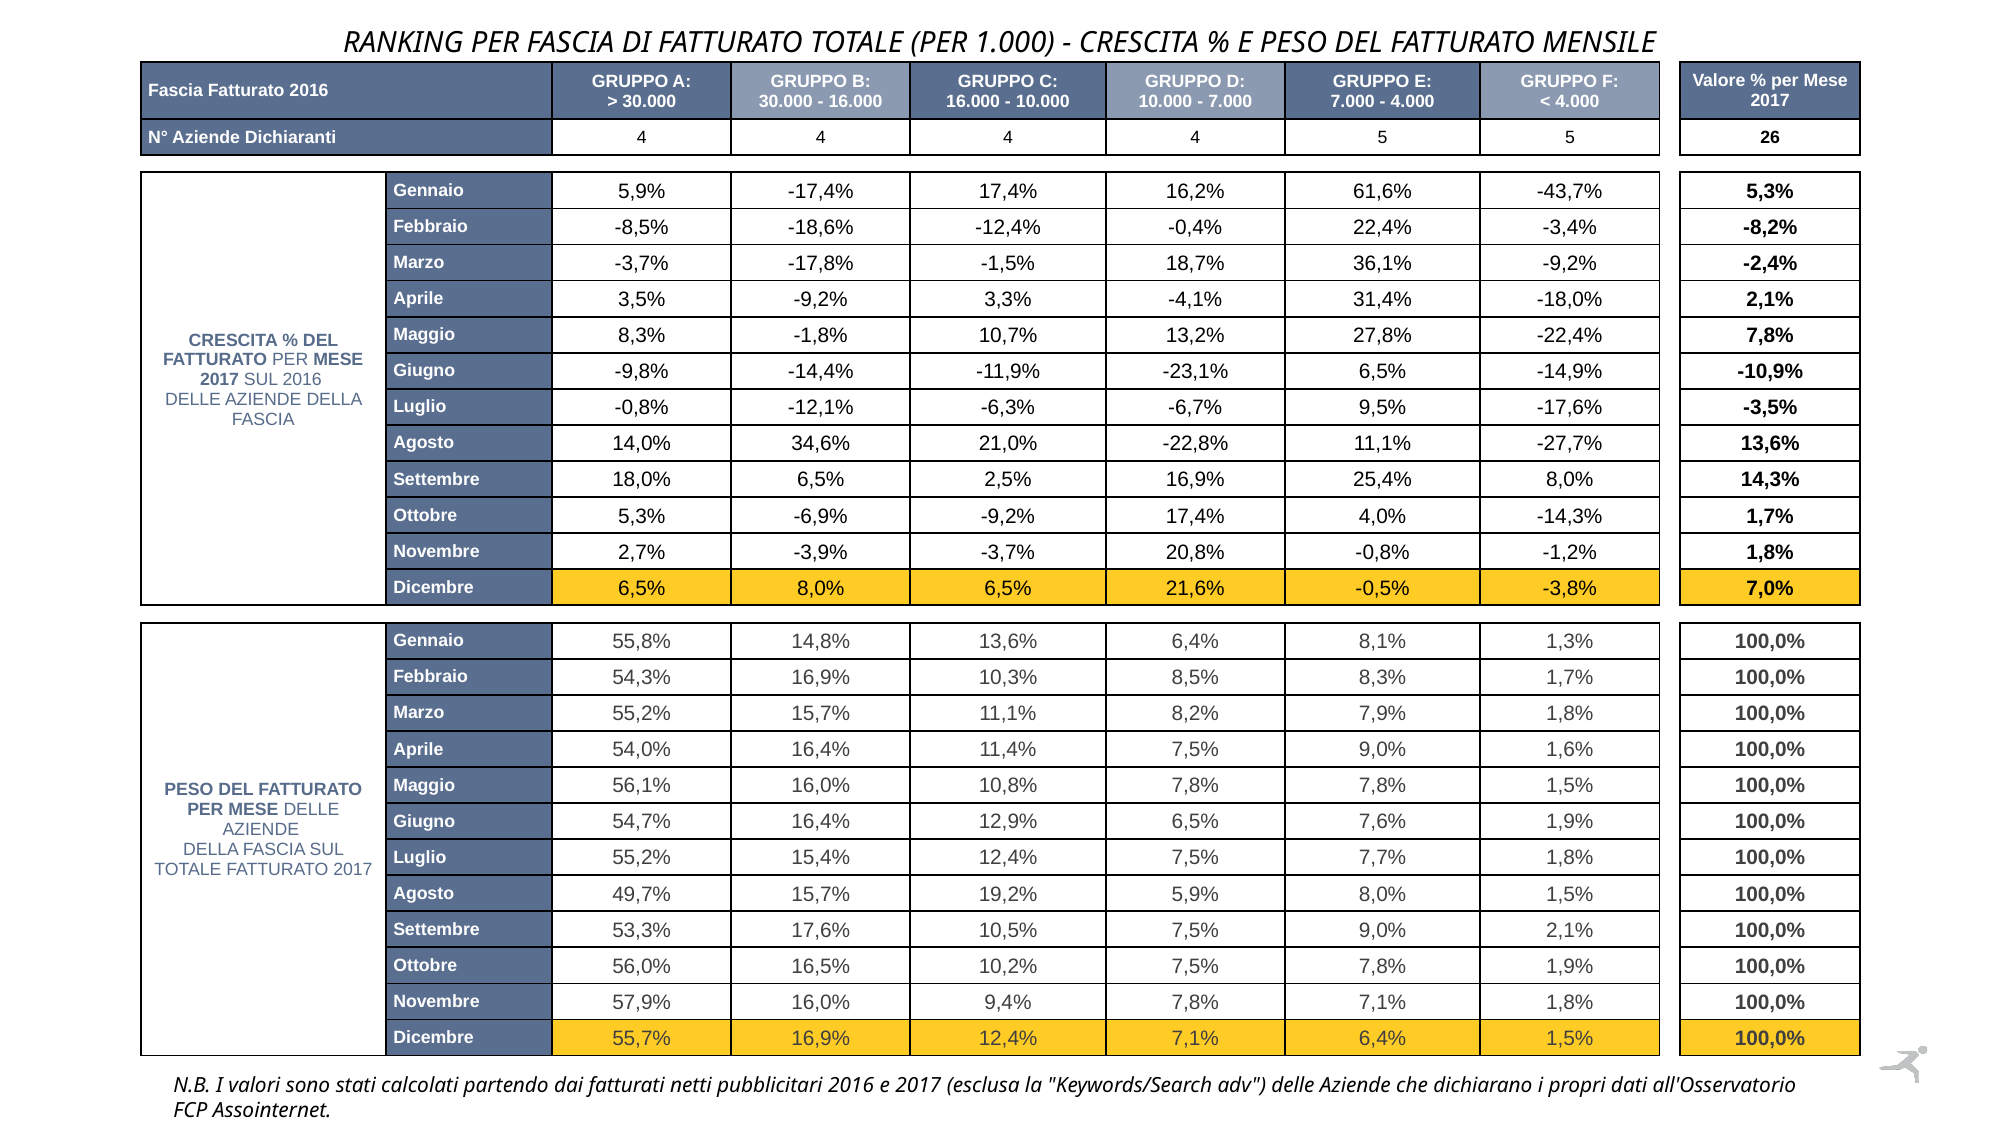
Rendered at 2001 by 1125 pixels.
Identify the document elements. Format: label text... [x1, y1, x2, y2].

table_cell 100,0% [1681, 948, 1859, 983]
table_header GRUPPO D: 10.000 - 7.000 [1107, 63, 1284, 118]
table_cell 6,5% [732, 462, 909, 496]
table_cell 7,8% [1107, 768, 1284, 802]
table_cell 5 [1286, 120, 1479, 154]
table_cell 1,8% [1481, 840, 1659, 874]
table_cell 8,0% [1481, 462, 1659, 496]
table_cell 7,5% [1107, 912, 1284, 946]
table_cell Agosto [387, 876, 551, 910]
table_cell 4 [732, 120, 909, 154]
table_cell 57,9% [553, 984, 730, 1019]
table_cell 11,4% [911, 732, 1105, 766]
table_header [1660, 62, 1679, 119]
table_cell 15,4% [732, 840, 909, 874]
table_cell 16,4% [732, 732, 909, 766]
table_cell 7,8% [1286, 768, 1479, 802]
table_cell Maggio [387, 768, 551, 802]
table_cell -23,1% [1107, 354, 1284, 388]
table_cell 2,7% [553, 534, 730, 568]
table_cell 31,4% [1286, 281, 1479, 316]
table_cell [1660, 533, 1679, 569]
table_cell 17,6% [732, 912, 909, 946]
table_cell 5,9% [553, 173, 730, 208]
table_cell -3,9% [732, 534, 909, 568]
table_cell [1660, 172, 1679, 208]
table_cell -11,9% [911, 354, 1105, 388]
table_cell -17,8% [732, 245, 909, 280]
table_cell 6,4% [1286, 1020, 1479, 1055]
table_header GRUPPO F: < 4.000 [1481, 63, 1659, 118]
table_cell 1,5% [1481, 876, 1659, 910]
table_cell 55,8% [553, 624, 730, 658]
table_cell [1660, 947, 1679, 983]
table_cell 7,0% [1681, 570, 1859, 604]
table_cell 7,5% [1107, 732, 1284, 766]
table_cell -8,5% [553, 209, 730, 244]
table_cell 8,5% [1107, 660, 1284, 694]
table_cell 14,3% [1681, 462, 1859, 496]
table_cell [1660, 803, 1679, 839]
table_cell -14,3% [1481, 498, 1659, 532]
table_cell 54,7% [553, 804, 730, 838]
table_cell [1660, 119, 1679, 155]
table_cell Ottobre [387, 498, 551, 532]
table_cell Febbraio [387, 660, 551, 694]
table_header Fascia Fatturato 2016 [142, 63, 551, 118]
table_cell 3,5% [553, 281, 730, 316]
table_cell 1,8% [1681, 534, 1859, 568]
table_cell -6,9% [732, 498, 909, 532]
table_cell 18,0% [553, 462, 730, 496]
table_cell 8,2% [1107, 696, 1284, 730]
table_cell Luglio [387, 840, 551, 874]
table_cell 7,8% [1681, 318, 1859, 352]
table_cell 5 [1481, 120, 1659, 154]
table_cell 2,1% [1681, 281, 1859, 316]
table_cell Febbraio [387, 209, 551, 244]
table_cell -3,7% [553, 245, 730, 280]
table_cell Dicembre [387, 1020, 551, 1055]
table_cell 4 [553, 120, 730, 154]
table_cell -17,6% [1481, 390, 1659, 424]
table_cell 55,2% [553, 696, 730, 730]
table_cell -12,4% [911, 209, 1105, 244]
table_cell [1660, 731, 1679, 767]
table_cell 53,3% [553, 912, 730, 946]
table_cell 100,0% [1681, 732, 1859, 766]
table_cell [1660, 839, 1679, 875]
table_cell 7,8% [1107, 984, 1284, 1019]
table_cell Settembre [387, 462, 551, 496]
table_cell 36,1% [1286, 245, 1479, 280]
table_cell -22,4% [1481, 318, 1659, 352]
table_cell Novembre [387, 984, 551, 1019]
table_cell 12,9% [911, 804, 1105, 838]
table_cell -6,7% [1107, 390, 1284, 424]
table_cell 1,8% [1481, 984, 1659, 1019]
table_cell -18,6% [732, 209, 909, 244]
table_cell -8,2% [1681, 209, 1859, 244]
table_cell 56,0% [553, 948, 730, 983]
table_cell 6,5% [911, 570, 1105, 604]
table_cell 49,7% [553, 876, 730, 910]
table_cell 7,1% [1286, 984, 1479, 1019]
table_cell 16,9% [1107, 462, 1284, 496]
table_cell [1680, 606, 1860, 622]
table_cell 9,5% [1286, 390, 1479, 424]
table_cell [1659, 155, 1680, 172]
table_cell 16,9% [732, 660, 909, 694]
table_header GRUPPO C: 16.000 - 10.000 [911, 63, 1105, 118]
table_cell 100,0% [1681, 804, 1859, 838]
table_cell 1,5% [1481, 768, 1659, 802]
table_cell Maggio [387, 318, 551, 352]
table_cell -0,4% [1107, 209, 1284, 244]
table_cell [1660, 911, 1679, 947]
table_cell [1660, 569, 1679, 605]
table_cell -9,8% [553, 354, 730, 388]
table_cell -1,8% [732, 318, 909, 352]
table_cell 54,0% [553, 732, 730, 766]
table_cell -10,9% [1681, 354, 1859, 388]
table_cell [1660, 281, 1679, 317]
table_cell 21,6% [1107, 570, 1284, 604]
table_cell Aprile [387, 732, 551, 766]
table_cell 8,1% [1286, 624, 1479, 658]
table_cell Settembre [387, 912, 551, 946]
table_cell 1,5% [1481, 1020, 1659, 1055]
table_cell Gennaio [387, 624, 551, 658]
table_cell [1660, 983, 1679, 1020]
table_cell [1660, 659, 1679, 695]
table_cell Luglio [387, 390, 551, 424]
table_cell 100,0% [1681, 660, 1859, 694]
table_cell -9,2% [911, 498, 1105, 532]
table_cell Giugno [387, 804, 551, 838]
table_cell 18,7% [1107, 245, 1284, 280]
table_cell 11,1% [911, 696, 1105, 730]
table_cell Marzo [387, 696, 551, 730]
table_cell 7,1% [1107, 1020, 1284, 1055]
table_cell PESO DEL FATTURATO PER MESE DELLE AZIENDE DELLA FASCIA SUL TOTALE FATTURATO 2017 [142, 624, 385, 1055]
table_cell Giugno [387, 354, 551, 388]
table_cell [1660, 208, 1679, 244]
table_cell 100,0% [1681, 984, 1859, 1019]
table_cell -17,4% [732, 173, 909, 208]
table_cell 10,5% [911, 912, 1105, 946]
table_cell 5,3% [553, 498, 730, 532]
table_cell 27,8% [1286, 318, 1479, 352]
table_cell 15,7% [732, 876, 909, 910]
table_cell 13,2% [1107, 318, 1284, 352]
table_cell 9,0% [1286, 732, 1479, 766]
table_cell 10,3% [911, 660, 1105, 694]
table_cell [1660, 1020, 1679, 1056]
table_cell 8,3% [553, 318, 730, 352]
table_cell 8,0% [1286, 876, 1479, 910]
table_cell 12,4% [911, 1020, 1105, 1055]
table_cell 16,0% [732, 768, 909, 802]
table_cell -3,4% [1481, 209, 1659, 244]
table_cell 16,5% [732, 948, 909, 983]
table_cell 26 [1681, 120, 1859, 154]
table_cell -9,2% [732, 281, 909, 316]
table_cell 14,8% [732, 624, 909, 658]
text_box N.B. I valori sono stati calcolati partendo dai fatturati netti pubblicitari 2016 e 2017 (esclusa la "Keywords/Search adv") delle Aziende che dichiarano i propri dati all'Osservatorio FCP Assointernet. [173, 1071, 1816, 1122]
table_cell 22,4% [1286, 209, 1479, 244]
table_cell 16,2% [1107, 173, 1284, 208]
table_cell -14,4% [732, 354, 909, 388]
table_cell -0,8% [553, 390, 730, 424]
table_cell 3,3% [911, 281, 1105, 316]
table_cell 14,0% [553, 426, 730, 460]
table_cell 100,0% [1681, 696, 1859, 730]
table_cell 100,0% [1681, 876, 1859, 910]
table_cell 2,1% [1481, 912, 1659, 946]
table_cell [1660, 875, 1679, 911]
table_cell CRESCITA % DEL FATTURATO PER MESE 2017 SUL 2016 DELLE AZIENDE DELLA FASCIA [142, 173, 385, 604]
table_cell [1660, 244, 1679, 281]
table_cell [141, 606, 1659, 622]
table_cell 16,4% [732, 804, 909, 838]
table_cell 7,9% [1286, 696, 1479, 730]
table_cell 1,6% [1481, 732, 1659, 766]
table_cell [1660, 353, 1679, 389]
table_cell 4 [911, 120, 1105, 154]
table_cell [1659, 605, 1680, 623]
table_cell 7,5% [1107, 948, 1284, 983]
table_cell -27,7% [1481, 426, 1659, 460]
table_cell -0,8% [1286, 534, 1479, 568]
table_cell [1660, 623, 1679, 659]
table_cell -2,4% [1681, 245, 1859, 280]
table_cell 4,0% [1286, 498, 1479, 532]
table_cell 9,0% [1286, 912, 1479, 946]
table_cell 12,4% [911, 840, 1105, 874]
table_cell 6,5% [1286, 354, 1479, 388]
table_cell [141, 156, 1659, 171]
table_cell 17,4% [1107, 498, 1284, 532]
table_cell Marzo [387, 245, 551, 280]
table_cell 100,0% [1681, 768, 1859, 802]
table_cell 7,6% [1286, 804, 1479, 838]
table_header Valore % per Mese 2017 [1681, 63, 1859, 118]
table_cell 5,3% [1681, 173, 1859, 208]
table_cell 61,6% [1286, 173, 1479, 208]
table_cell -1,5% [911, 245, 1105, 280]
table_cell -18,0% [1481, 281, 1659, 316]
table_cell 7,7% [1286, 840, 1479, 874]
table_cell -9,2% [1481, 245, 1659, 280]
table_cell 1,8% [1481, 696, 1659, 730]
table_cell -0,5% [1286, 570, 1479, 604]
table_header GRUPPO B: 30.000 - 16.000 [732, 63, 909, 118]
table_cell 100,0% [1681, 1020, 1859, 1055]
table_cell 16,9% [732, 1020, 909, 1055]
table_cell 54,3% [553, 660, 730, 694]
table_cell [1660, 425, 1679, 461]
subtitle Ranking per fascia di fatturato totale (per 1.000) - Crescita % E PESO DEL FATTURATO MENSILE [79, 4, 1921, 77]
table_cell 55,7% [553, 1020, 730, 1055]
table_cell 6,4% [1107, 624, 1284, 658]
table_cell 9,4% [911, 984, 1105, 1019]
table_cell 6,5% [1107, 804, 1284, 838]
table_cell -3,5% [1681, 390, 1859, 424]
table_cell 4 [1107, 120, 1284, 154]
table_cell -43,7% [1481, 173, 1659, 208]
table_cell -3,7% [911, 534, 1105, 568]
table_cell 10,8% [911, 768, 1105, 802]
table_cell Ottobre [387, 948, 551, 983]
table_cell 100,0% [1681, 912, 1859, 946]
table_cell -1,2% [1481, 534, 1659, 568]
table_cell 8,0% [732, 570, 909, 604]
table_header GRUPPO A: > 30.000 [553, 63, 730, 118]
table_cell [1680, 156, 1860, 171]
table_cell Gennaio [387, 173, 551, 208]
table_cell Dicembre [387, 570, 551, 604]
table_cell 19,2% [911, 876, 1105, 910]
table_cell N° Aziende Dichiaranti [142, 120, 551, 154]
table_cell 16,0% [732, 984, 909, 1019]
table_cell 56,1% [553, 768, 730, 802]
table_cell 17,4% [911, 173, 1105, 208]
table_cell -14,9% [1481, 354, 1659, 388]
table_cell 2,5% [911, 462, 1105, 496]
table_cell 100,0% [1681, 840, 1859, 874]
table_cell 34,6% [732, 426, 909, 460]
table_cell [1660, 497, 1679, 533]
table_cell 1,9% [1481, 948, 1659, 983]
table_cell 1,3% [1481, 624, 1659, 658]
table_cell Agosto [387, 426, 551, 460]
table_cell 13,6% [1681, 426, 1859, 460]
table_cell 20,8% [1107, 534, 1284, 568]
table_cell 10,7% [911, 318, 1105, 352]
table_header GRUPPO E: 7.000 - 4.000 [1286, 63, 1479, 118]
table_cell 1,7% [1481, 660, 1659, 694]
table_cell -4,1% [1107, 281, 1284, 316]
table_cell -3,8% [1481, 570, 1659, 604]
table_cell 25,4% [1286, 462, 1479, 496]
table_cell 100,0% [1681, 624, 1859, 658]
table_cell 7,8% [1286, 948, 1479, 983]
table_cell 10,2% [911, 948, 1105, 983]
table_cell 55,2% [553, 840, 730, 874]
table_cell [1660, 389, 1679, 425]
table_cell 8,3% [1286, 660, 1479, 694]
table_cell 1,7% [1681, 498, 1859, 532]
table_cell Aprile [387, 281, 551, 316]
table_cell [1660, 695, 1679, 731]
table_cell -6,3% [911, 390, 1105, 424]
table_cell 15,7% [732, 696, 909, 730]
table_cell -22,8% [1107, 426, 1284, 460]
table_cell 7,5% [1107, 840, 1284, 874]
table_cell [1660, 317, 1679, 353]
table_cell 6,5% [553, 570, 730, 604]
table_cell [1660, 461, 1679, 497]
table_cell 21,0% [911, 426, 1105, 460]
table_cell 5,9% [1107, 876, 1284, 910]
table_cell 11,1% [1286, 426, 1479, 460]
table_cell 1,9% [1481, 804, 1659, 838]
table_cell [1660, 767, 1679, 803]
table_cell Novembre [387, 534, 551, 568]
table_cell 13,6% [911, 624, 1105, 658]
table_cell -12,1% [732, 390, 909, 424]
